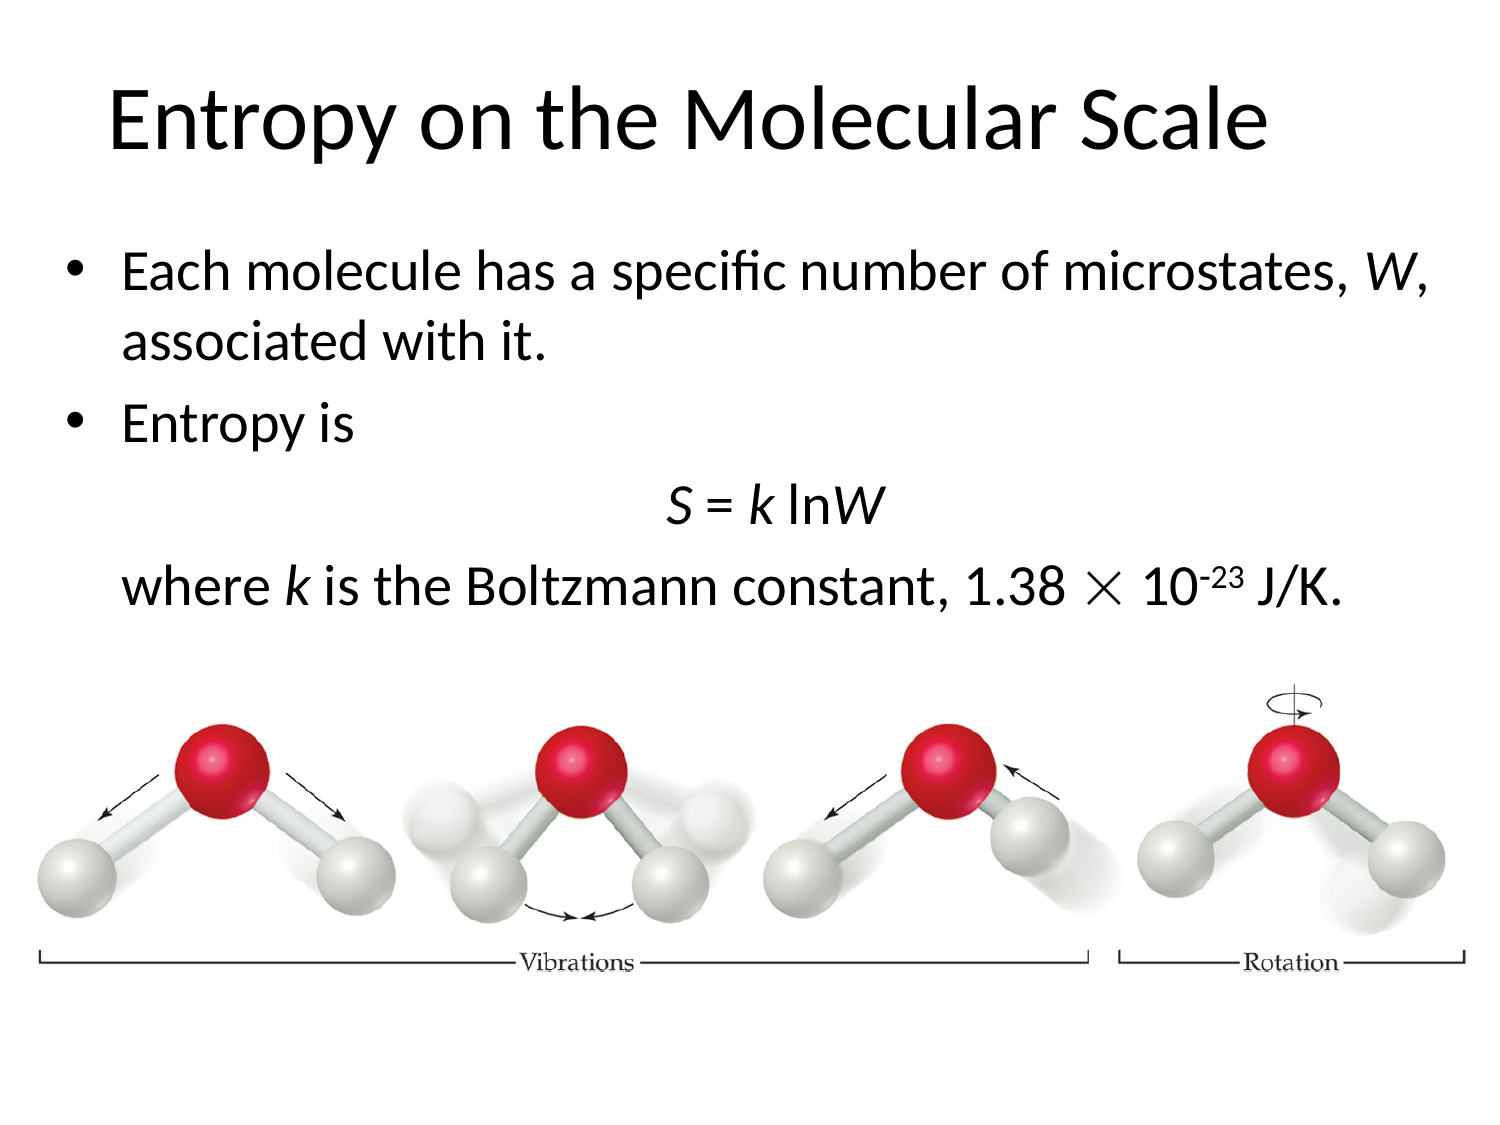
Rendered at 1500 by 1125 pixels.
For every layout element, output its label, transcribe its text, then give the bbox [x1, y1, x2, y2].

title Entropy on the Molecular Scale [32, 37, 1347, 188]
list Each molecule has a specific number of microstates, W, associated with it. Entropy is S = k lnW where k is the Boltzmann constant, 1.38  1023 J/K. [50, 224, 1500, 675]
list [25, 674, 1475, 976]
